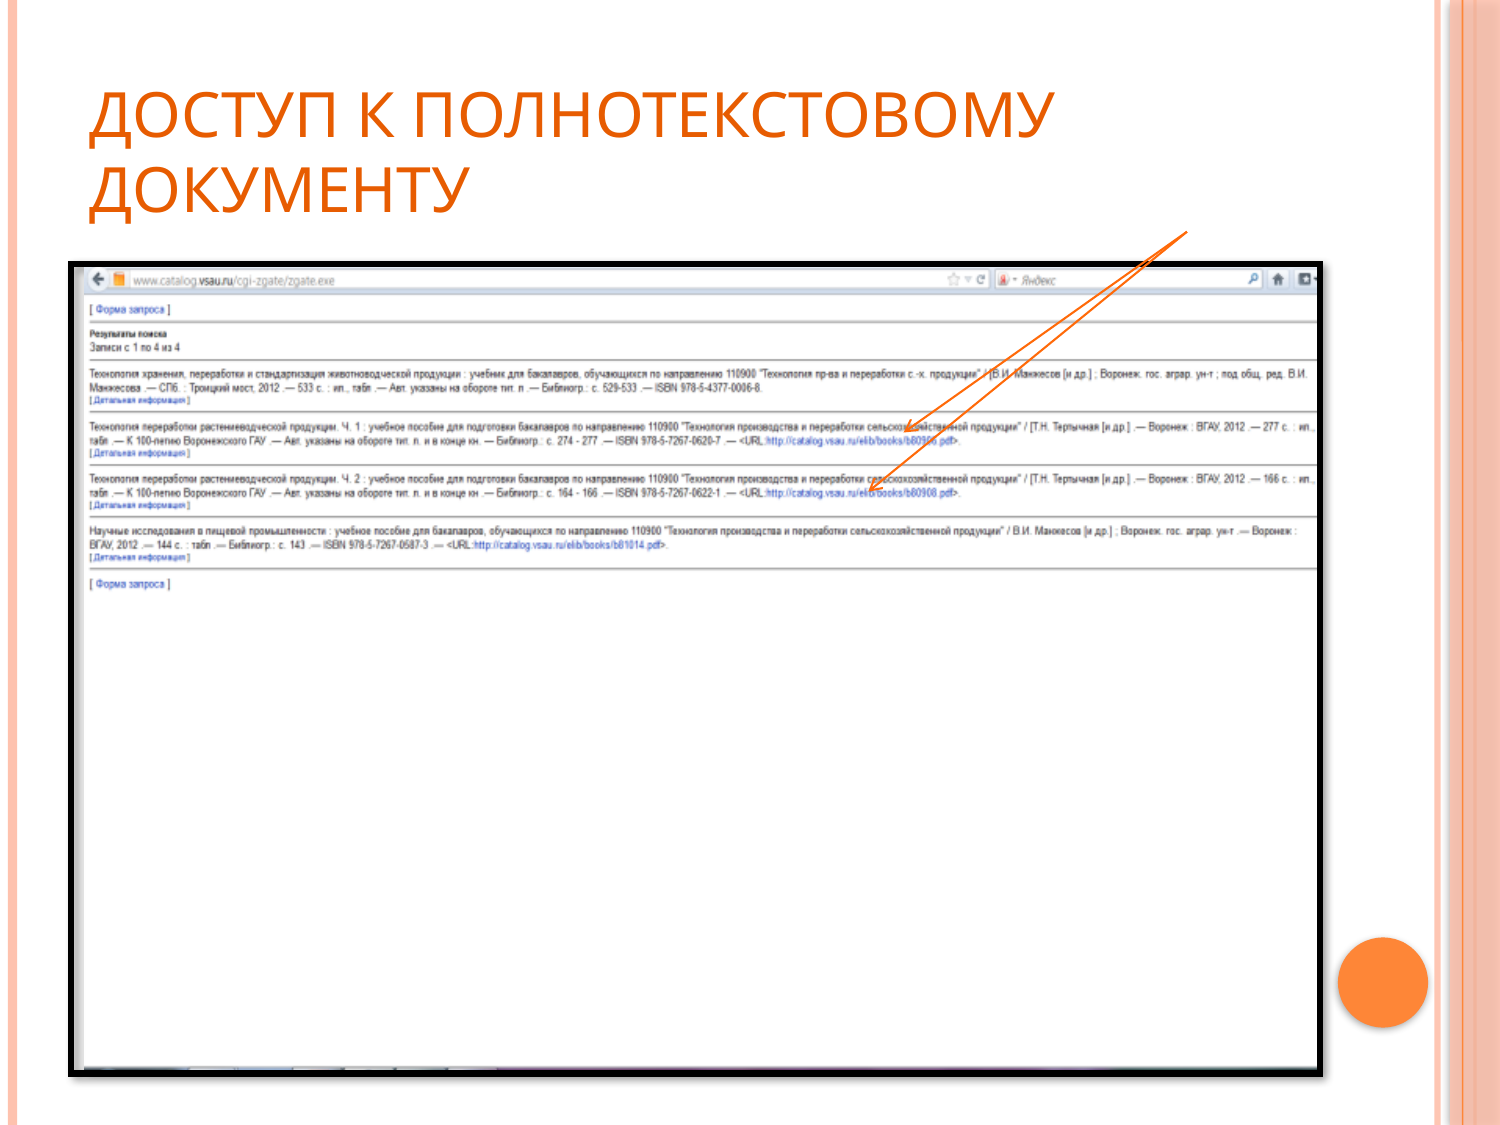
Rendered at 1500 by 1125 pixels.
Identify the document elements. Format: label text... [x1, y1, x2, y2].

title Доступ к полнотекстовому документу [75, 45, 1300, 233]
picture [73, 266, 1318, 1071]
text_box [867, 231, 1188, 493]
